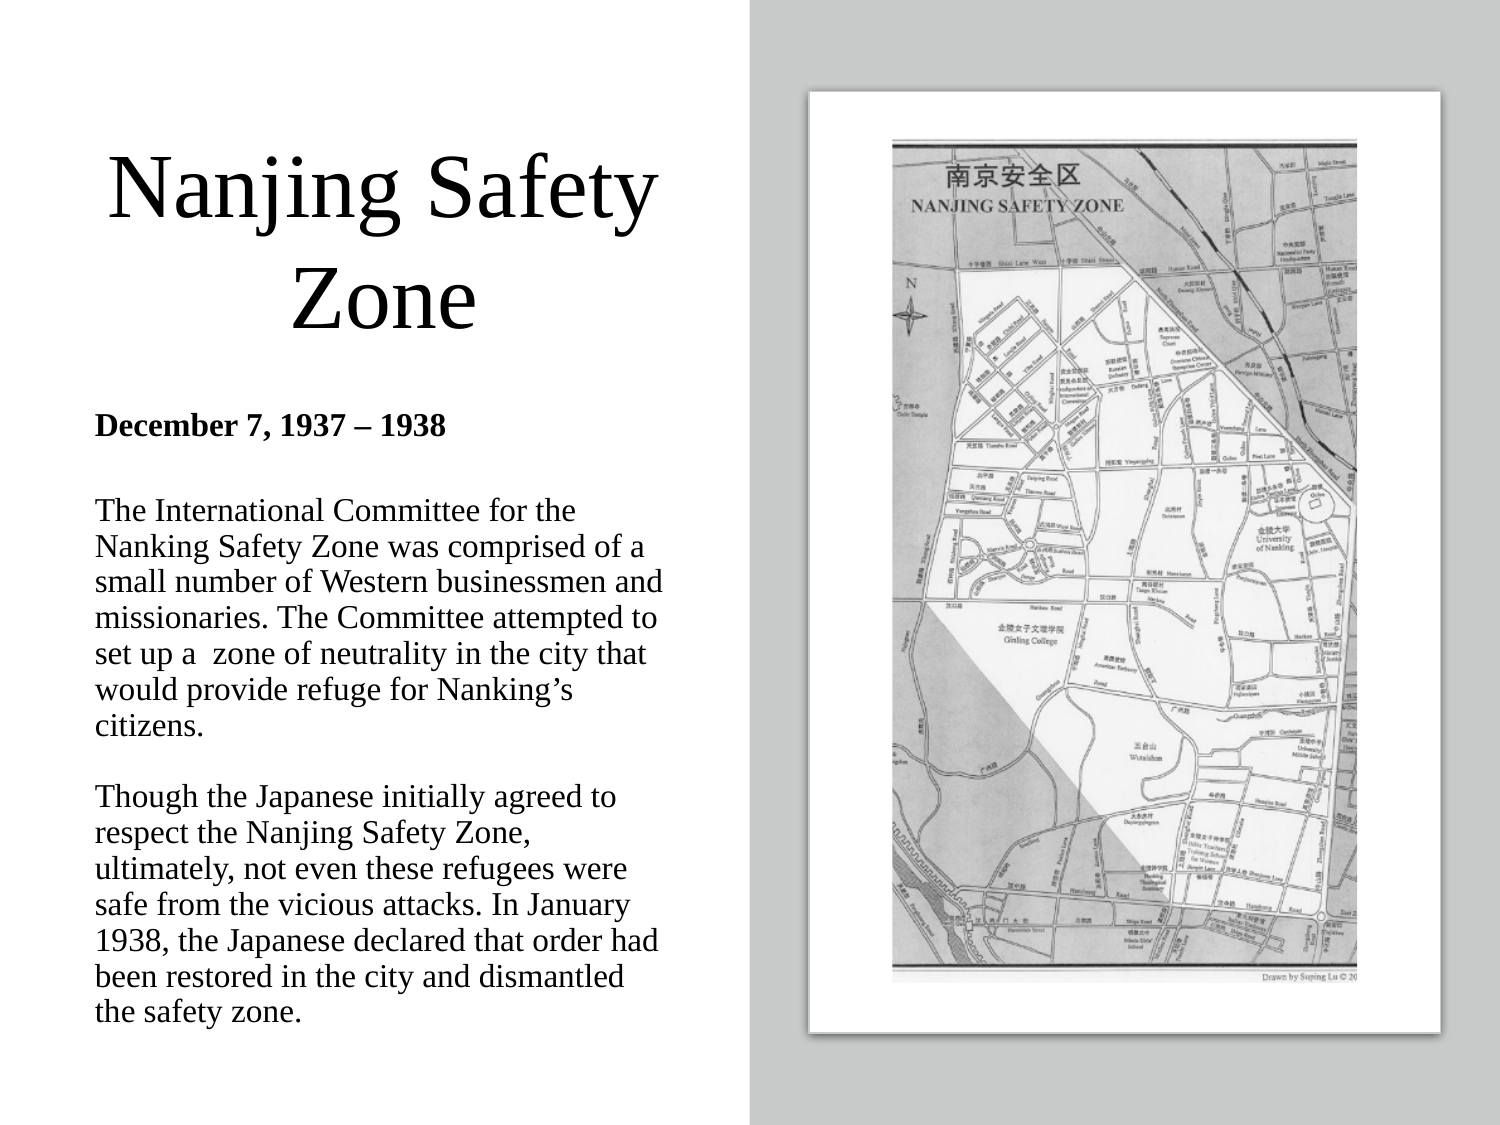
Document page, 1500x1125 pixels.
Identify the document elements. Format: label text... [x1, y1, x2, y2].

picture [892, 136, 1358, 988]
text_box [747, 0, 1500, 1125]
list December 7, 1937 – 1938 The International Committee for the Nanking Safety Zone was comprised of a small number of Western businessmen and missionaries. The Committee attempted to set up a zone of neutrality in the city that would provide refuge for Nanking’s citizens. Though the Japanese initially agreed to respect the Nanjing Safety Zone, ultimately, not even these refugees were safe from the vicious attacks. In January 1938, the Japanese declared that order had been restored in the city and dismantled the safety zone. [79, 399, 689, 1067]
title Nanjing Safety Zone [79, 103, 689, 370]
text_box [807, 89, 1442, 1035]
